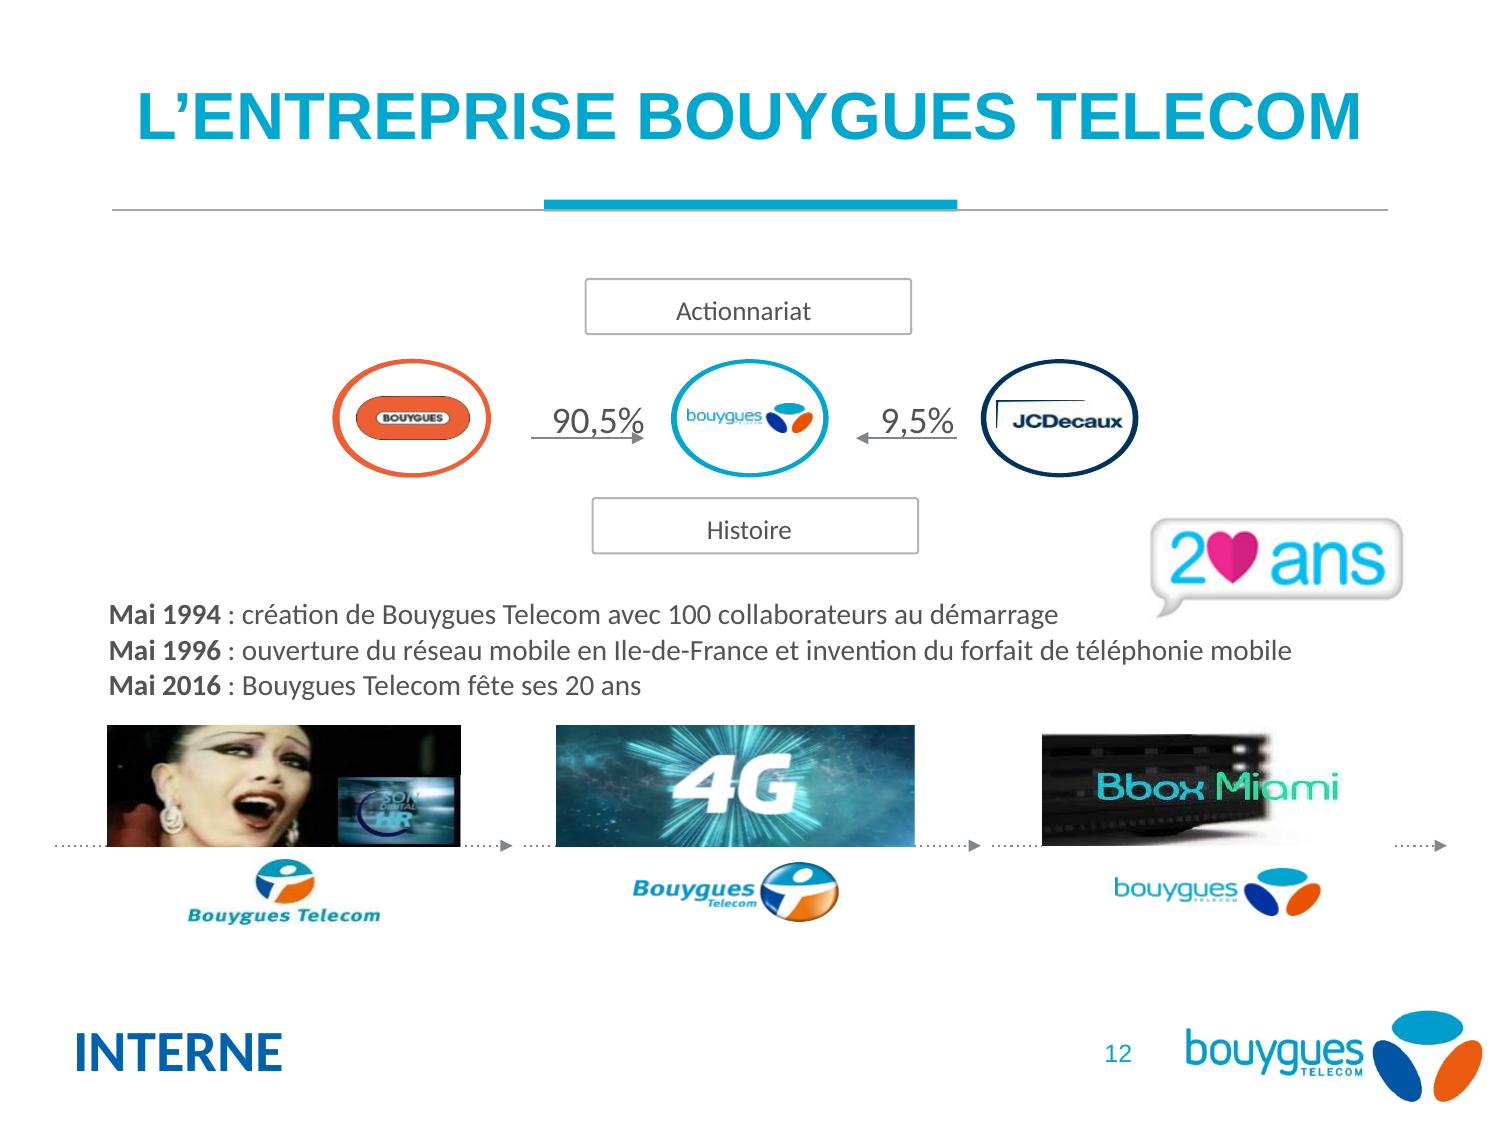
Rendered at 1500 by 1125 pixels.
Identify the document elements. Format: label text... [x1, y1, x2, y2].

picture [556, 724, 915, 847]
text_box [531, 431, 645, 445]
picture [1138, 506, 1421, 637]
picture [1042, 724, 1395, 846]
text_box [585, 278, 912, 335]
text_box [856, 431, 957, 445]
text_box 90,5% [546, 390, 651, 446]
picture [629, 859, 842, 925]
text_box [670, 359, 829, 478]
text_box [557, 854, 911, 936]
slide_number 12 [797, 1023, 1148, 1083]
text_box [592, 498, 919, 554]
text_box [332, 358, 492, 478]
text_box Mai 1994 : création de Bouygues Telecom avec 100 collaborateurs au démarrage Mai 1996 : ouverture du réseau mobile en Ile-de-France et invention du forfait de téléphonie mobile Mai 2016 : Bouygues Telecom fête ses 20 ans [103, 590, 1400, 706]
picture [107, 724, 461, 847]
picture [1115, 868, 1322, 917]
text_box [676, 363, 824, 474]
text_box [986, 363, 1133, 474]
text_box [339, 363, 486, 474]
picture [188, 859, 380, 925]
text_box [107, 854, 461, 936]
text_box [1041, 853, 1395, 936]
text_box [980, 359, 1139, 478]
text_box [967, 839, 981, 852]
picture [996, 399, 1123, 428]
picture [355, 396, 470, 441]
picture [1163, 993, 1500, 1118]
text_box [499, 839, 513, 852]
title L’ENTREPRISE BOUYGUES TELECOM [75, 19, 1425, 207]
text_box 9,5% [875, 390, 960, 446]
picture [687, 403, 813, 433]
text_box [1434, 839, 1447, 852]
